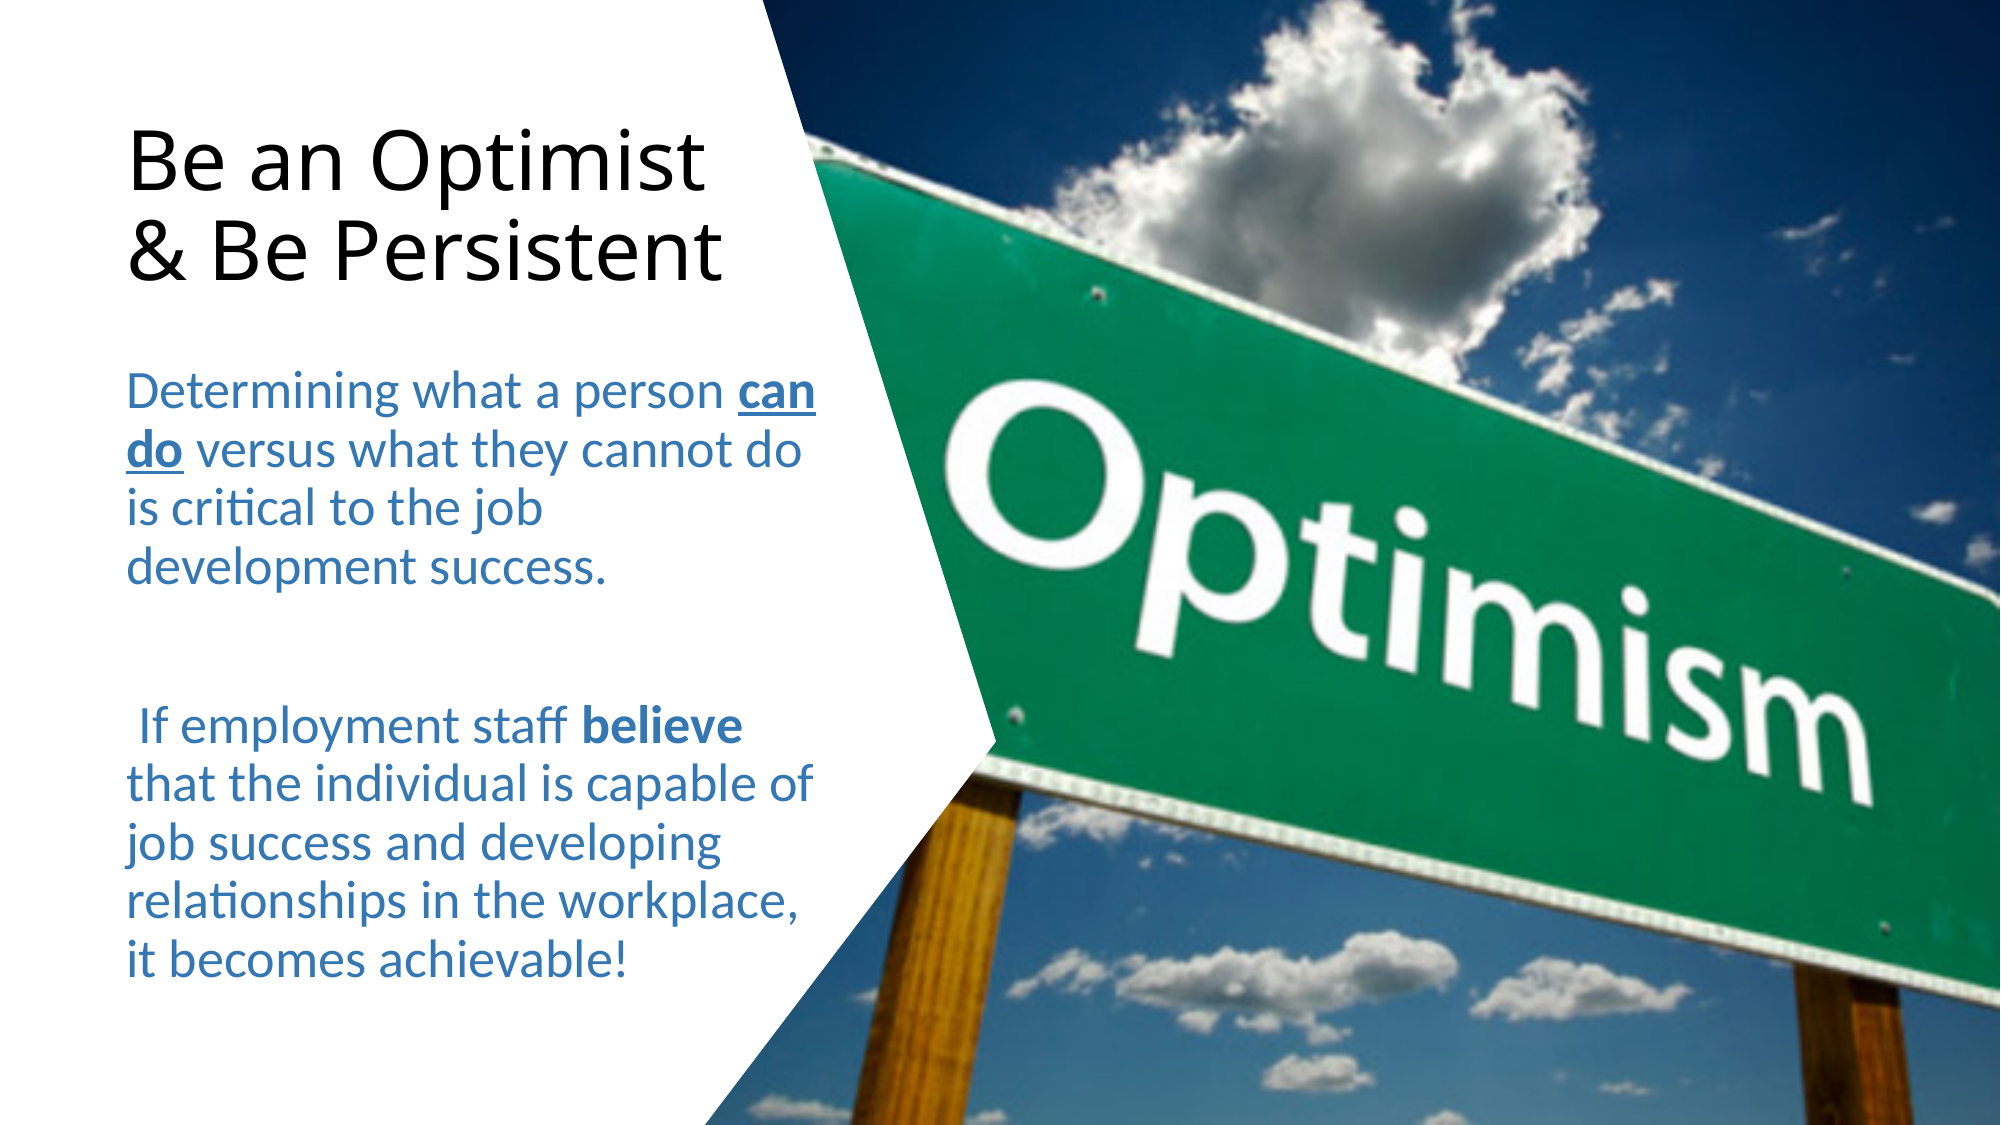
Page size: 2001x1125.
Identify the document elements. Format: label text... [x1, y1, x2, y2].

picture [700, 0, 2000, 1125]
list Determining what a person can do versus what they cannot do is critical to the job development success. If employment staff believe that the individual is capable of job success and developing relationships in the workplace, it becomes achievable! [111, 354, 700, 1094]
title Be an Optimist & Be Persistent [111, 99, 700, 317]
